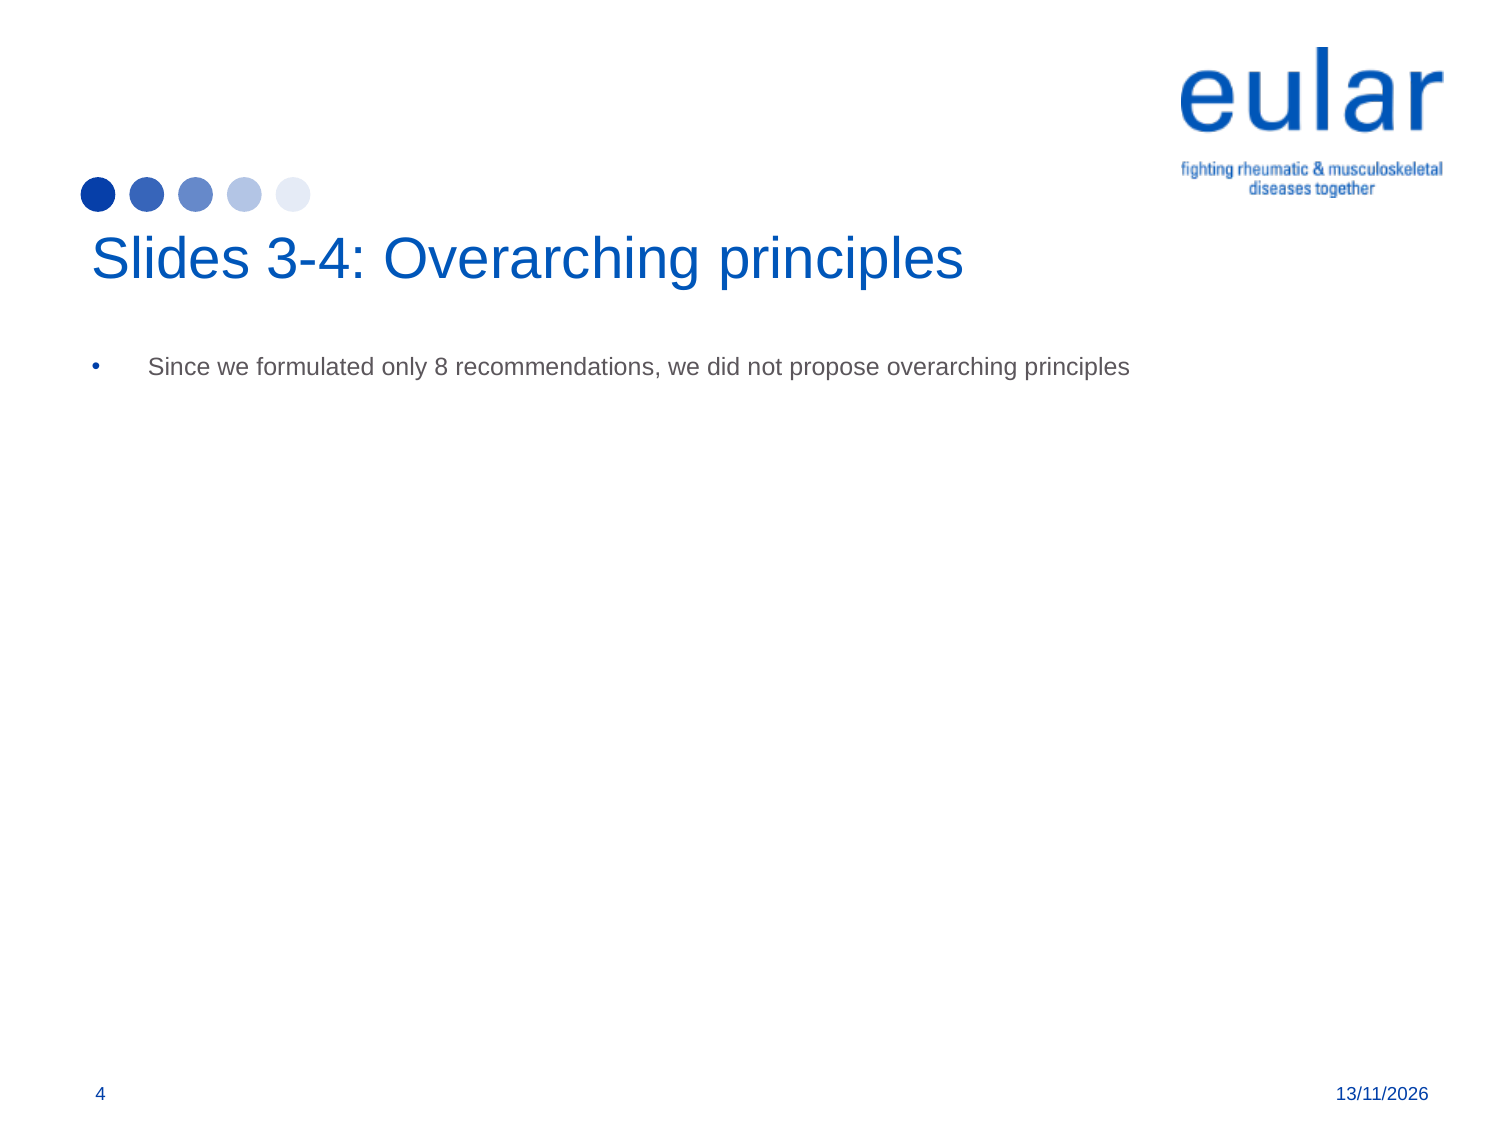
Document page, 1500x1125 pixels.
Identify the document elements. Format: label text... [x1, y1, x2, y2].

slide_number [1242, 1062, 1444, 1123]
title Slides 3-4: Overarching principles [76, 213, 1444, 318]
picture [1181, 47, 1444, 198]
list Since we formulated only 8 recommendations, we did not propose overarching principles [76, 343, 1444, 1020]
slide_number 4 [80, 1062, 224, 1123]
